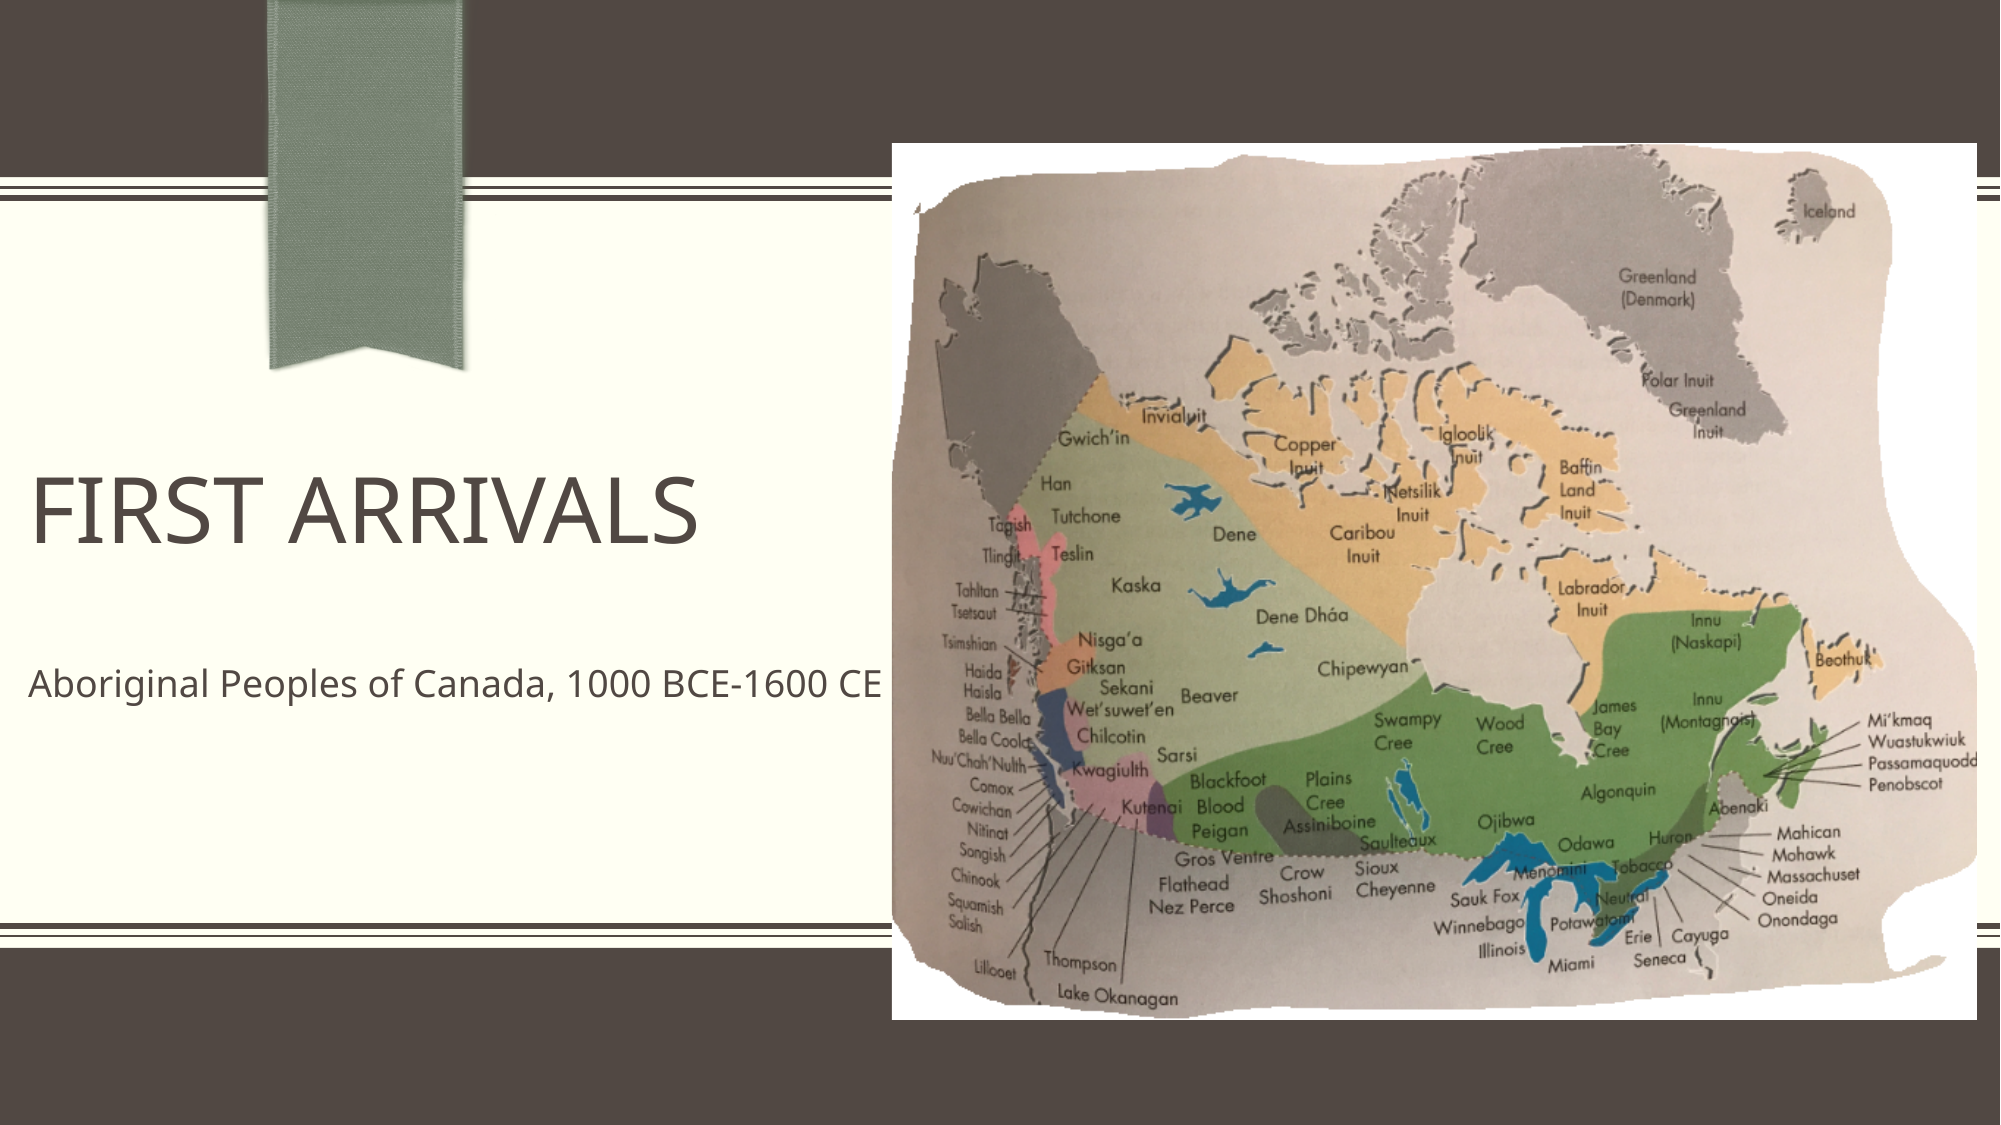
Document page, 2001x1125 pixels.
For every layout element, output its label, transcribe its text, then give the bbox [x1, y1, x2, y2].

picture [891, 143, 1977, 1020]
subtitle Aboriginal Peoples of Canada, 1000 BCE-1600 CE [28, 657, 885, 815]
title First Arrivals [28, 331, 885, 657]
